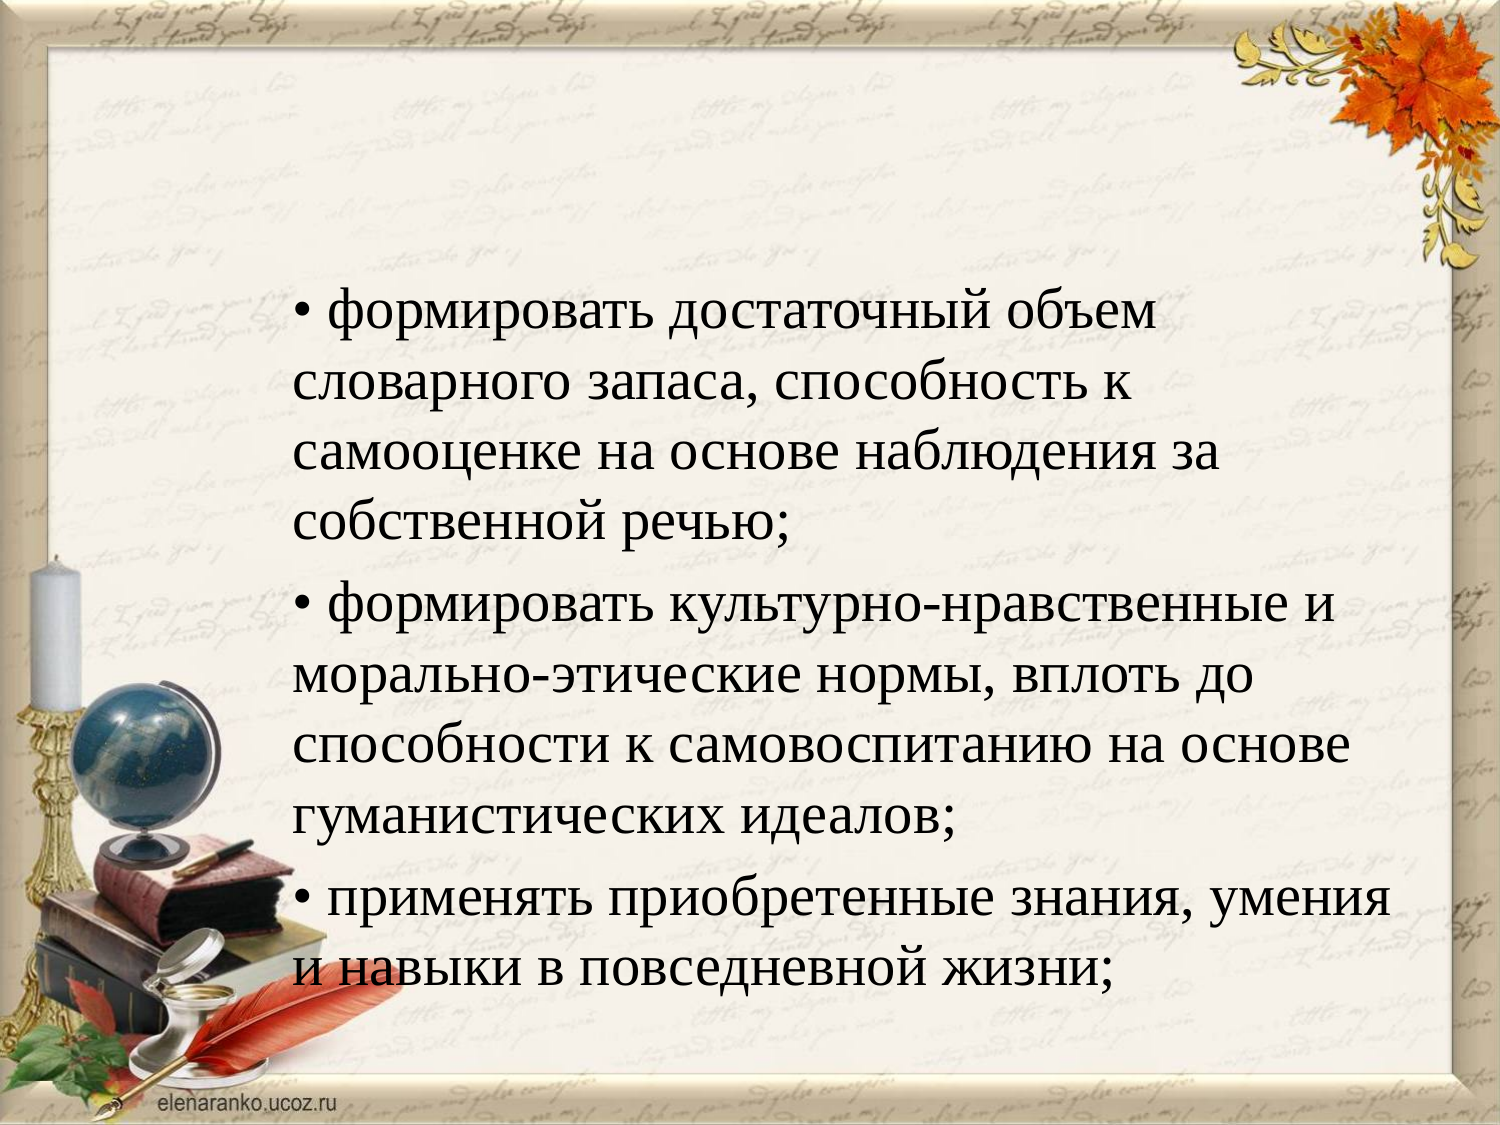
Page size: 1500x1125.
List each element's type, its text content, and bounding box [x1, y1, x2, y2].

list • формировать достаточный объем словарного запаса, способность к самооценке на основе наблюдения за собственной речью; • формировать культурно-нравственные и морально-этические нормы, вплоть до способности к самовоспитанию на основе гуманистических идеалов; • применять приобретенные знания, умения и навыки в повседневной жизни; [277, 262, 1425, 1005]
picture [0, 0, 1500, 1125]
